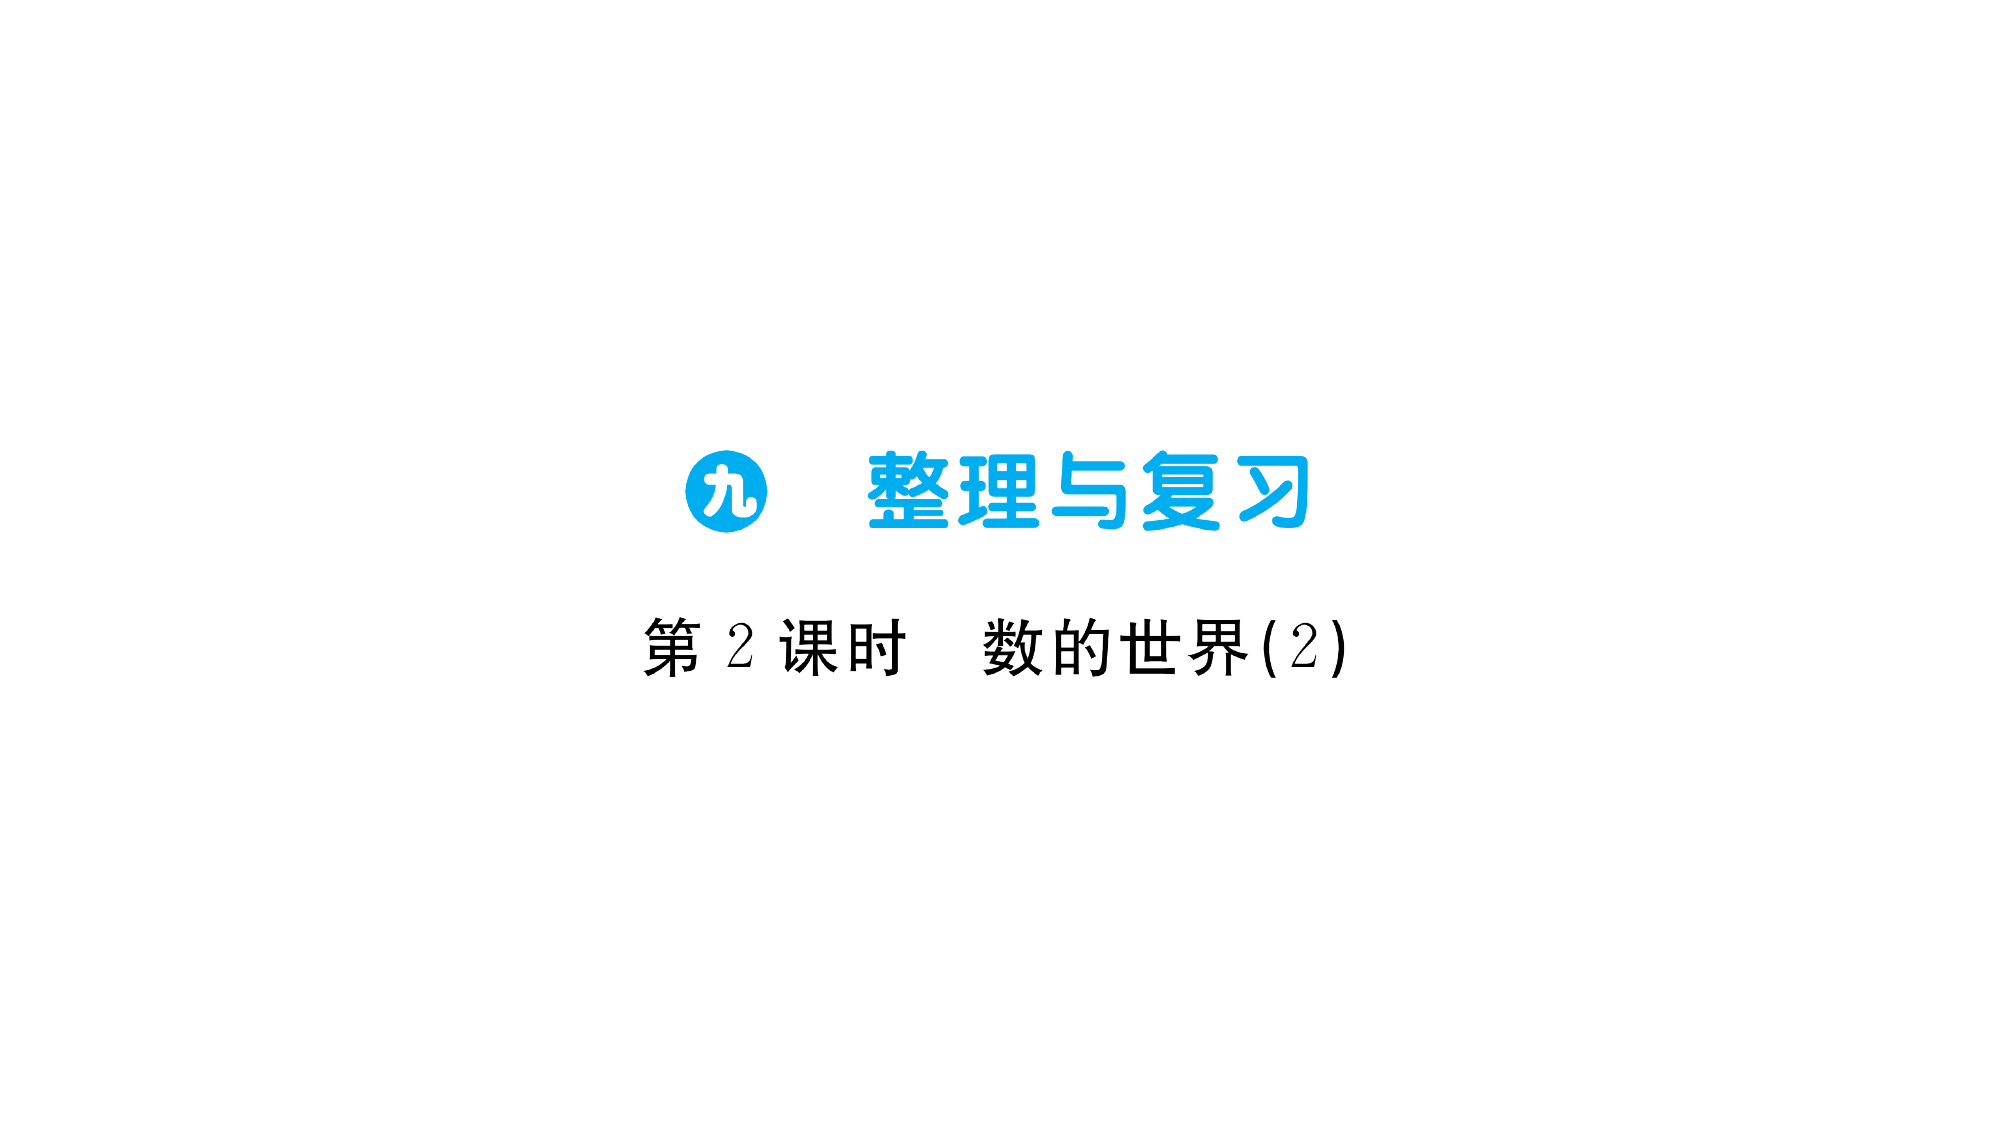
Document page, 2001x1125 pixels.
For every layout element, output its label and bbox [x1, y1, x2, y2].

picture [681, 429, 1319, 546]
picture [639, 588, 1360, 696]
